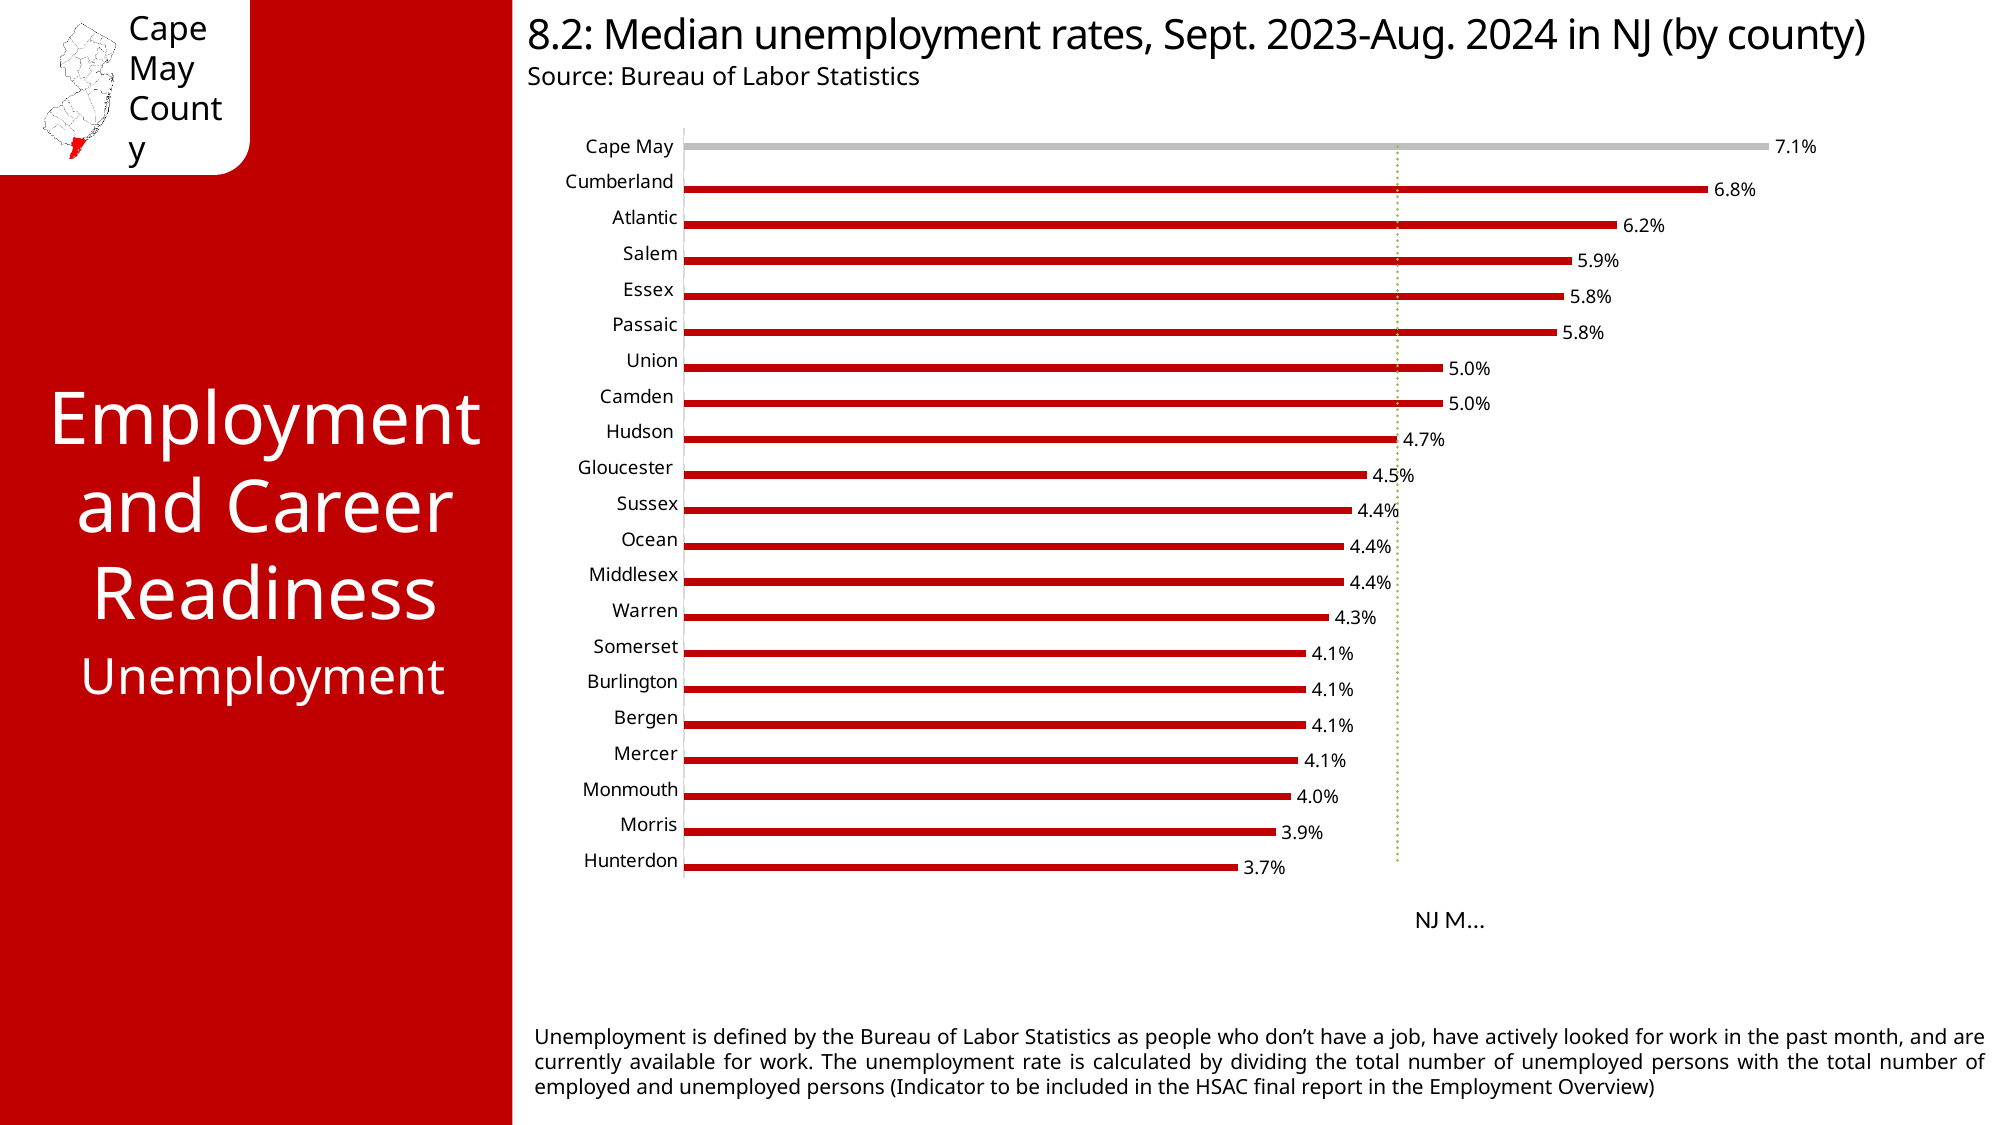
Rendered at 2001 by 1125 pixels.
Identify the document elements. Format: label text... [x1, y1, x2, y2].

chart [537, 110, 1927, 1020]
text_box Unemployment is defined by the Bureau of Labor Statistics as people who don’t have a job, have actively looked for work in the past month, and are currently available for work. The unemployment rate is calculated by dividing the total number of unemployed persons with the total number of employed and unemployed persons (Indicator to be included in the HSAC final report in the Employment Overview) [519, 1023, 2000, 1123]
text_box Employment and Career Readiness [9, 364, 522, 642]
picture [43, 23, 116, 159]
text_box 8.2: Median unemployment rates, Sept. 2023-Aug. 2024 in NJ (by county) [512, 0, 1992, 65]
text_box Source: Bureau of Labor Statistics [512, 53, 1891, 98]
text_box Unemployment [7, 637, 520, 713]
